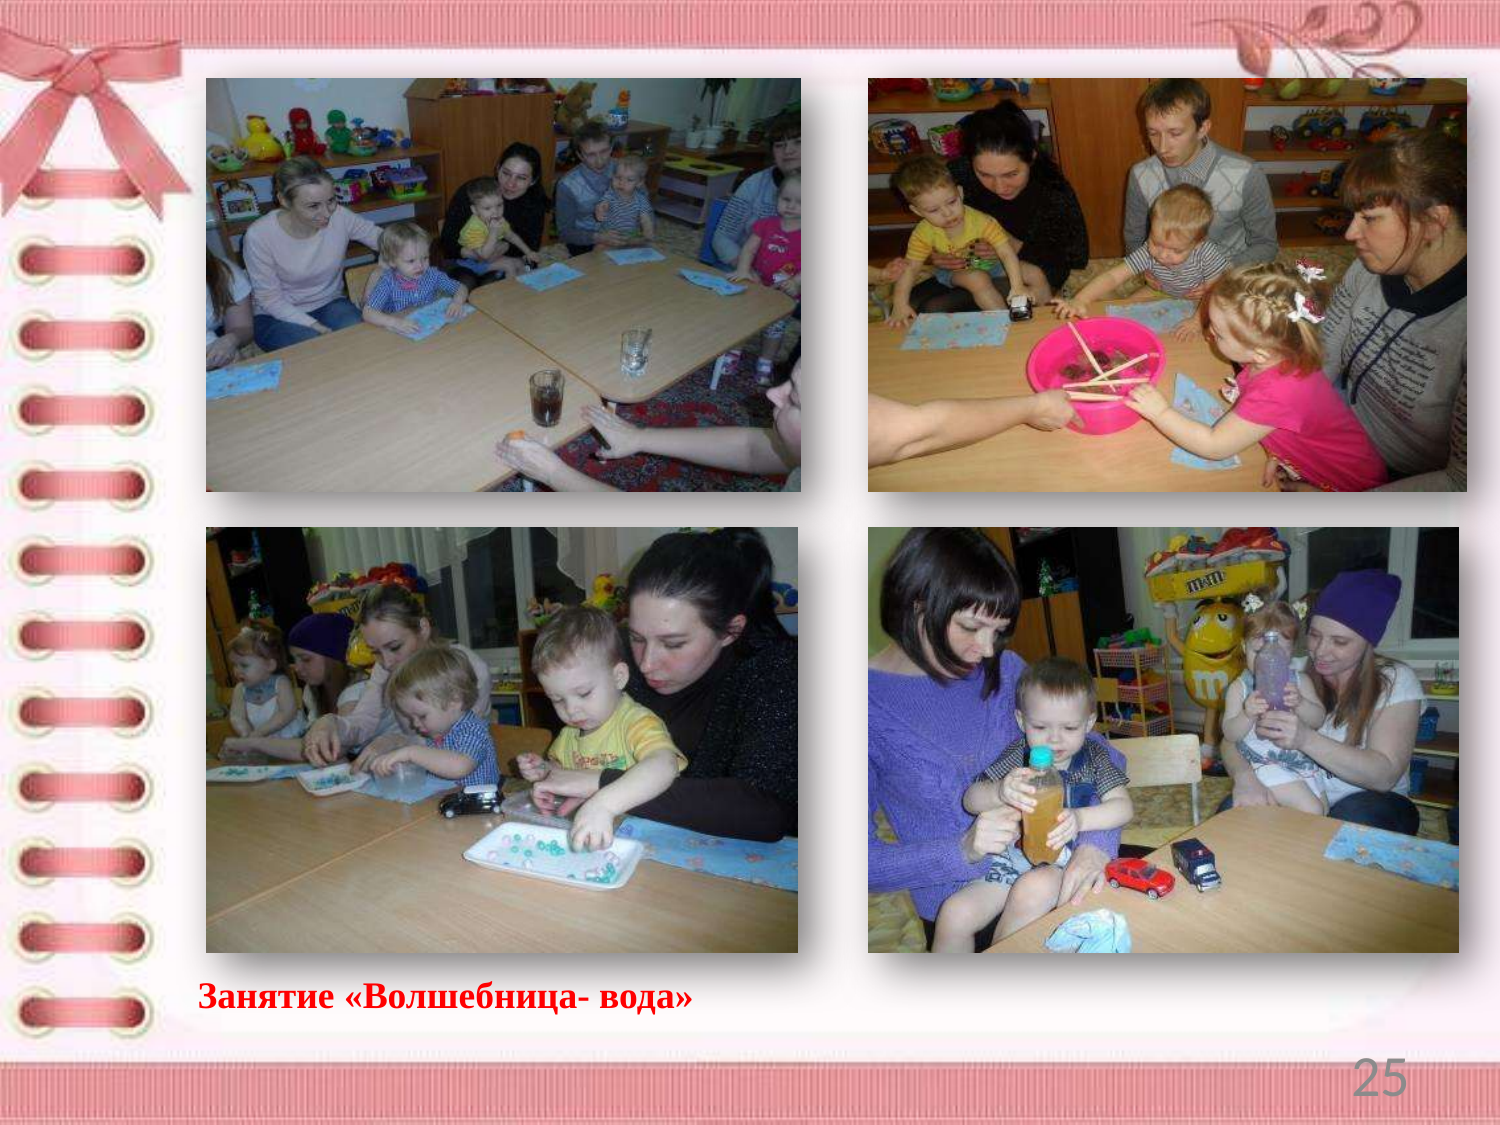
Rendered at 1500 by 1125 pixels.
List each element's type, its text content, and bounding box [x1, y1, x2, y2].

text_box Занятие «Волшебница- вода» [183, 964, 1125, 1024]
picture [0, 0, 1500, 1125]
slide_number 25 [1074, 1042, 1425, 1103]
